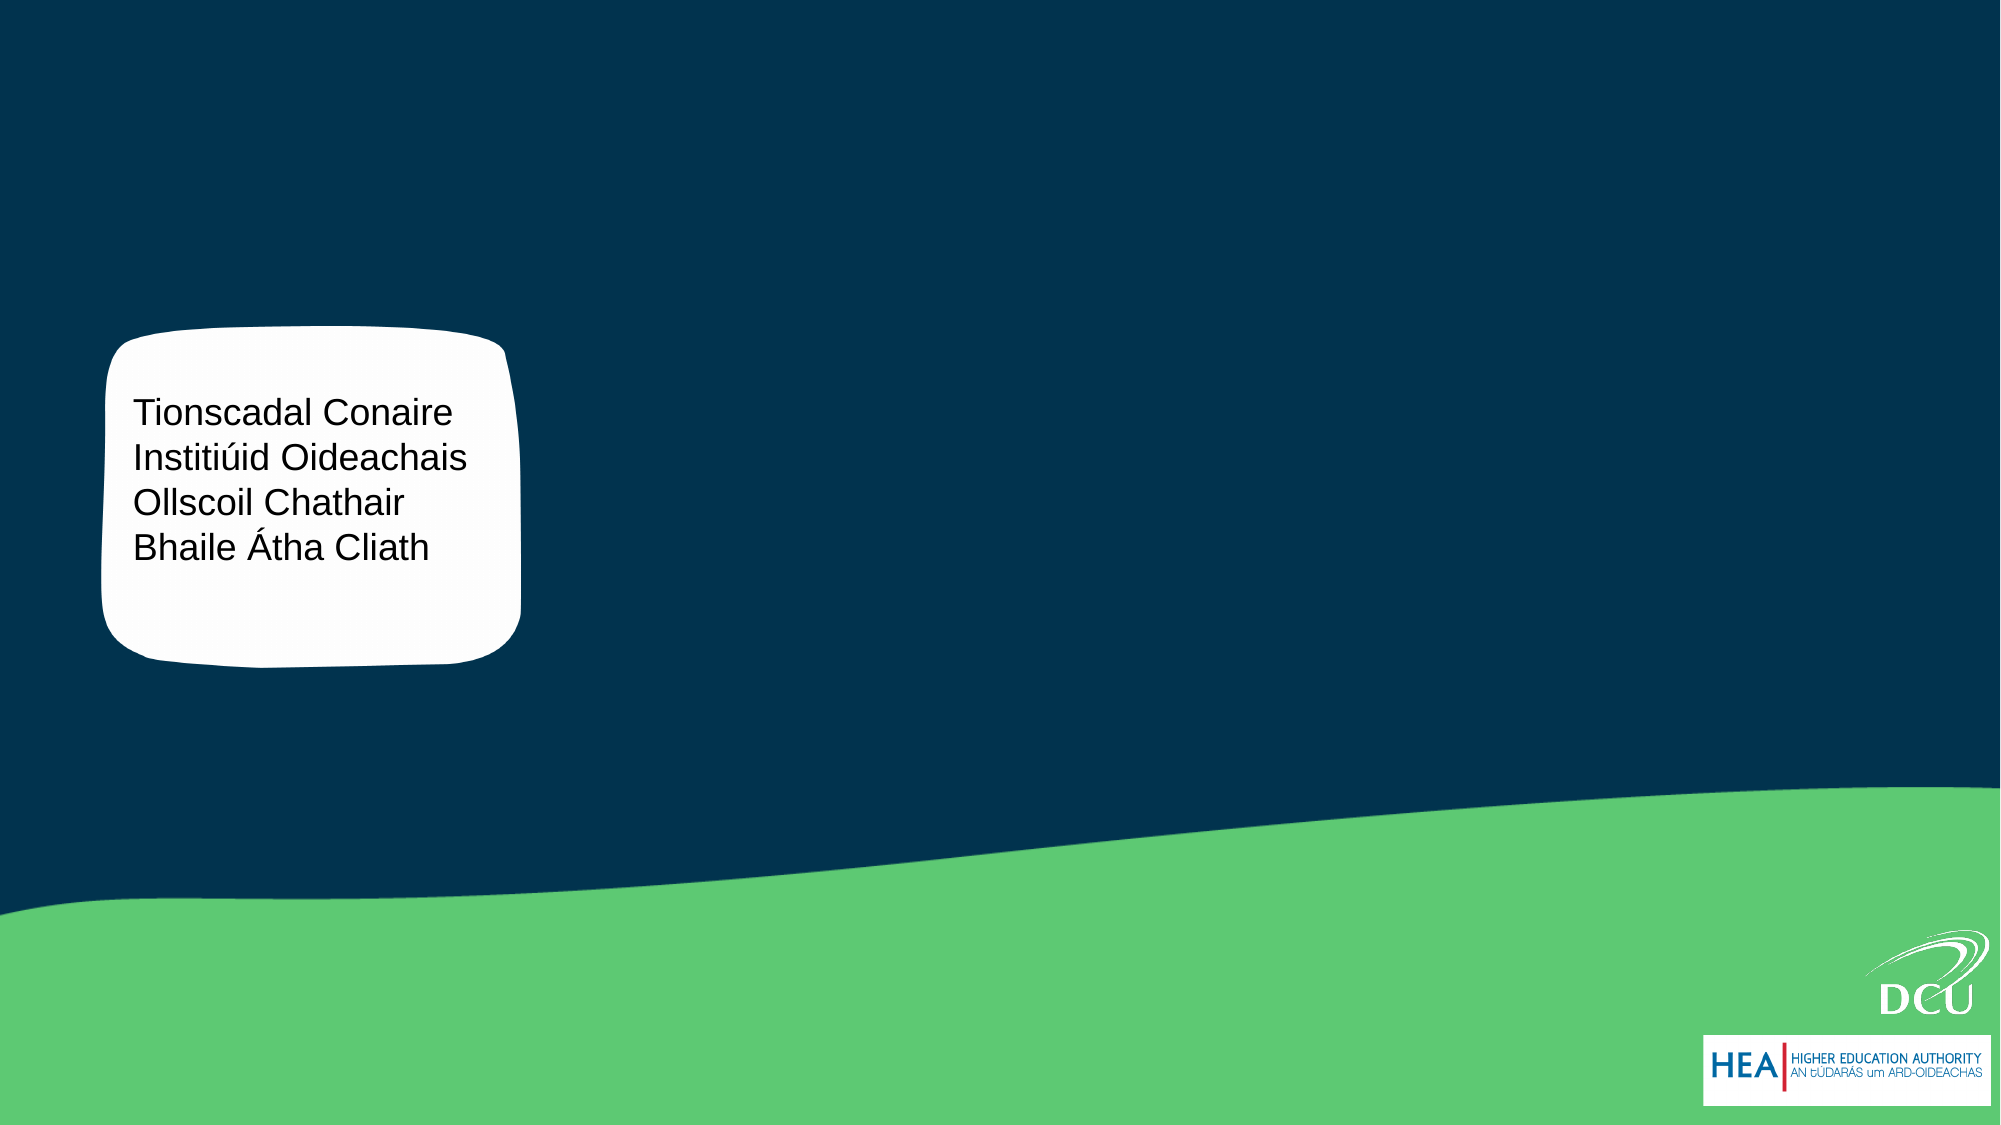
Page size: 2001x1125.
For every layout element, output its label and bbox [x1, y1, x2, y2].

picture [0, 0, 2001, 1125]
text_box [101, 326, 521, 668]
